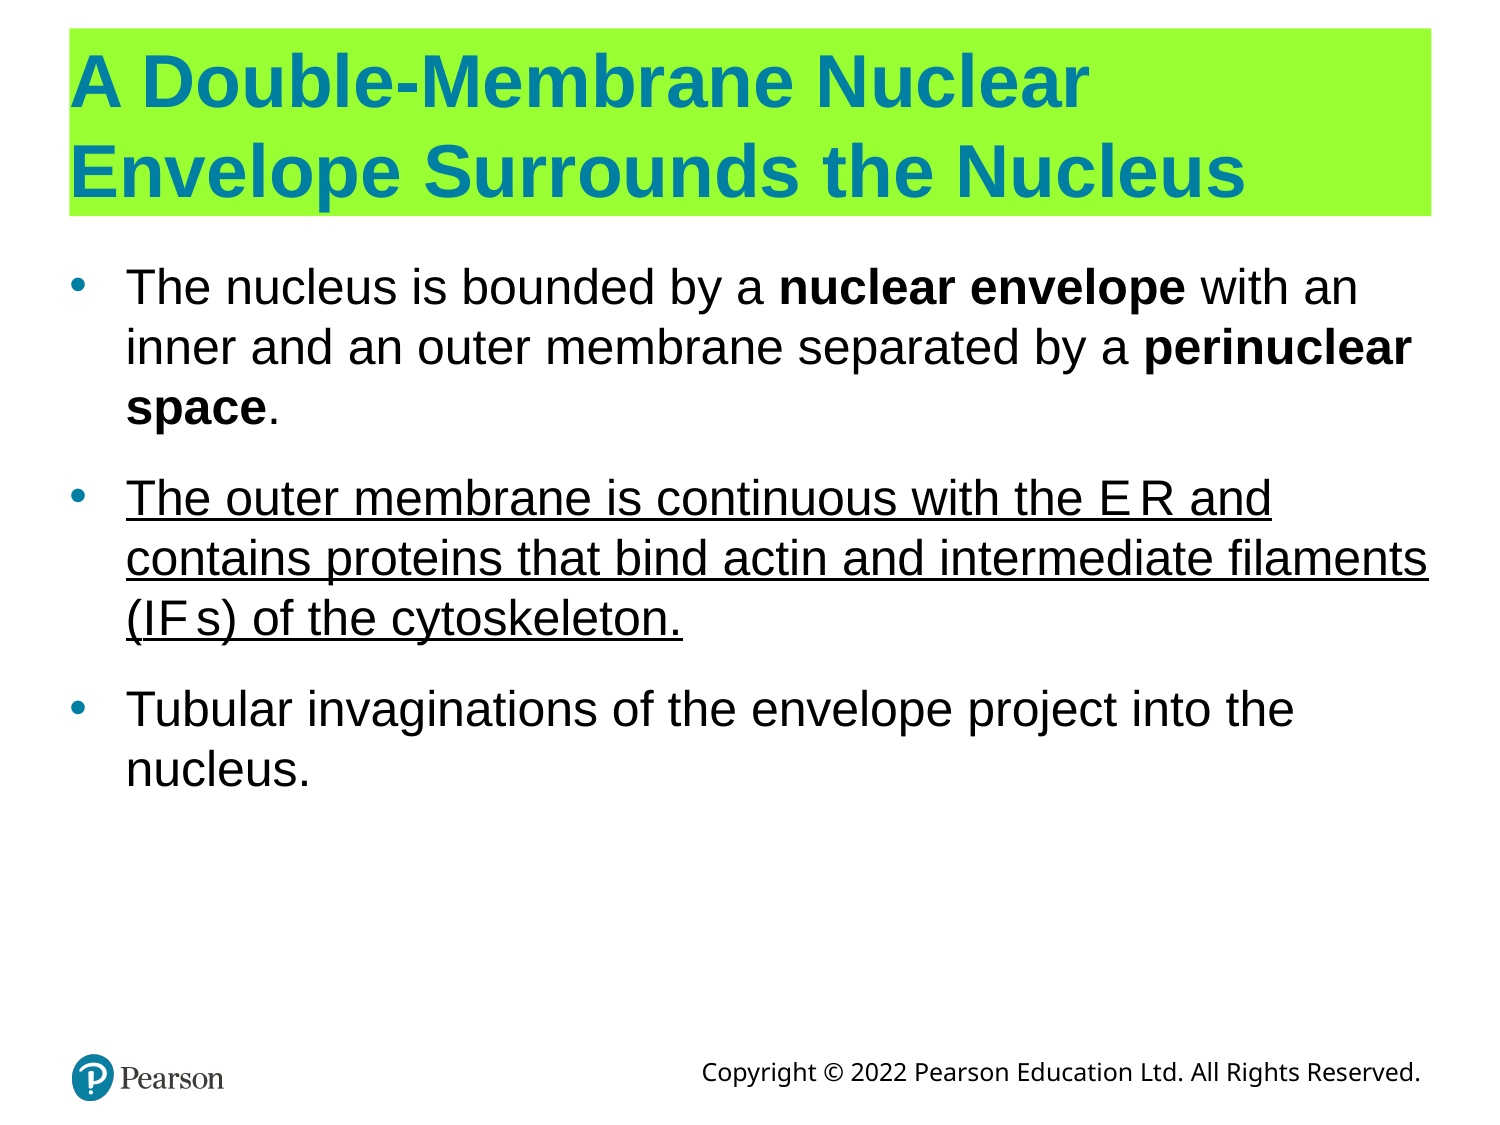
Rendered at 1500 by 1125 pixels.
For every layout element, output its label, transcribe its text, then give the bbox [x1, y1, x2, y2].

picture [72, 1087, 83, 1101]
title A Double-Membrane Nuclear Envelope Surrounds the Nucleus [69, 28, 1432, 217]
list The nucleus is bounded by a nuclear envelope with an inner and an outer membrane separated by a perinuclear space. The outer membrane is continuous with the E R and contains proteins that bind actin and intermediate filaments (I F s) of the cytoskeleton. Tubular invaginations of the envelope project into the nucleus. [69, 254, 1432, 803]
picture [98, 1054, 224, 1101]
picture [72, 1054, 88, 1070]
picture [80, 1063, 106, 1088]
